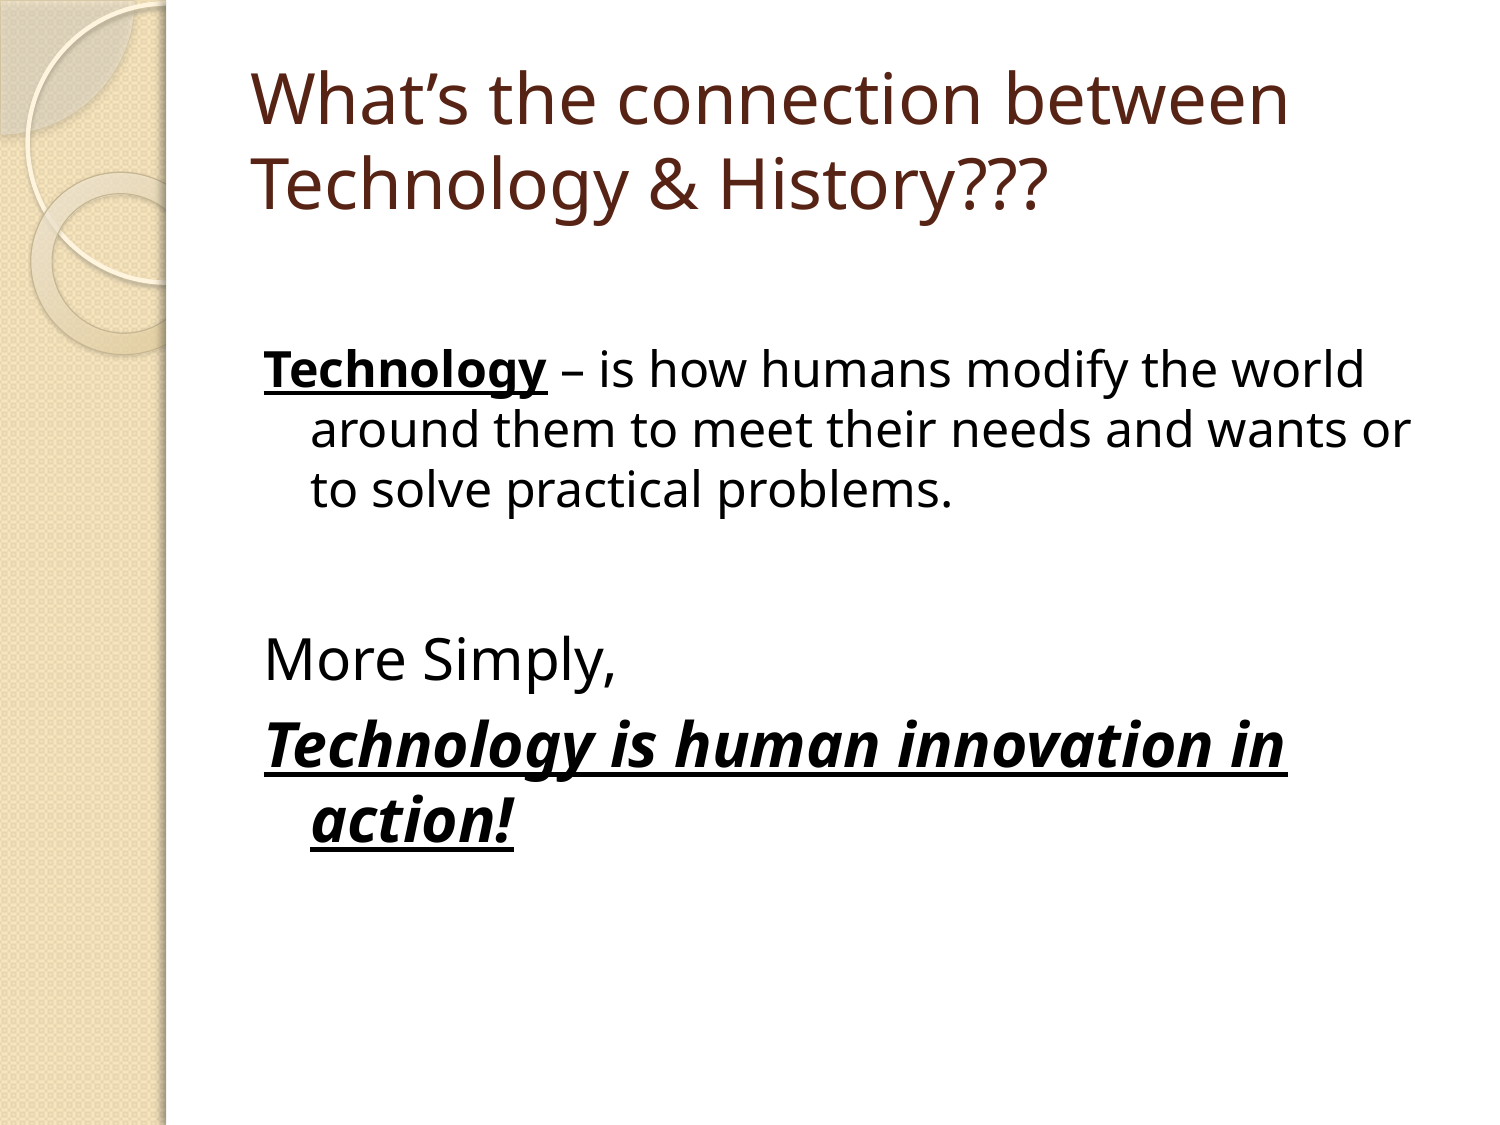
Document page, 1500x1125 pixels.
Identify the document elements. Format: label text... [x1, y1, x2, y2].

title What’s the connection between Technology & History??? [235, 45, 1466, 233]
list Technology – is how humans modify the world around them to meet their needs and wants or to solve practical problems. More Simply, Technology is human innovation in action! [235, 237, 1466, 1025]
